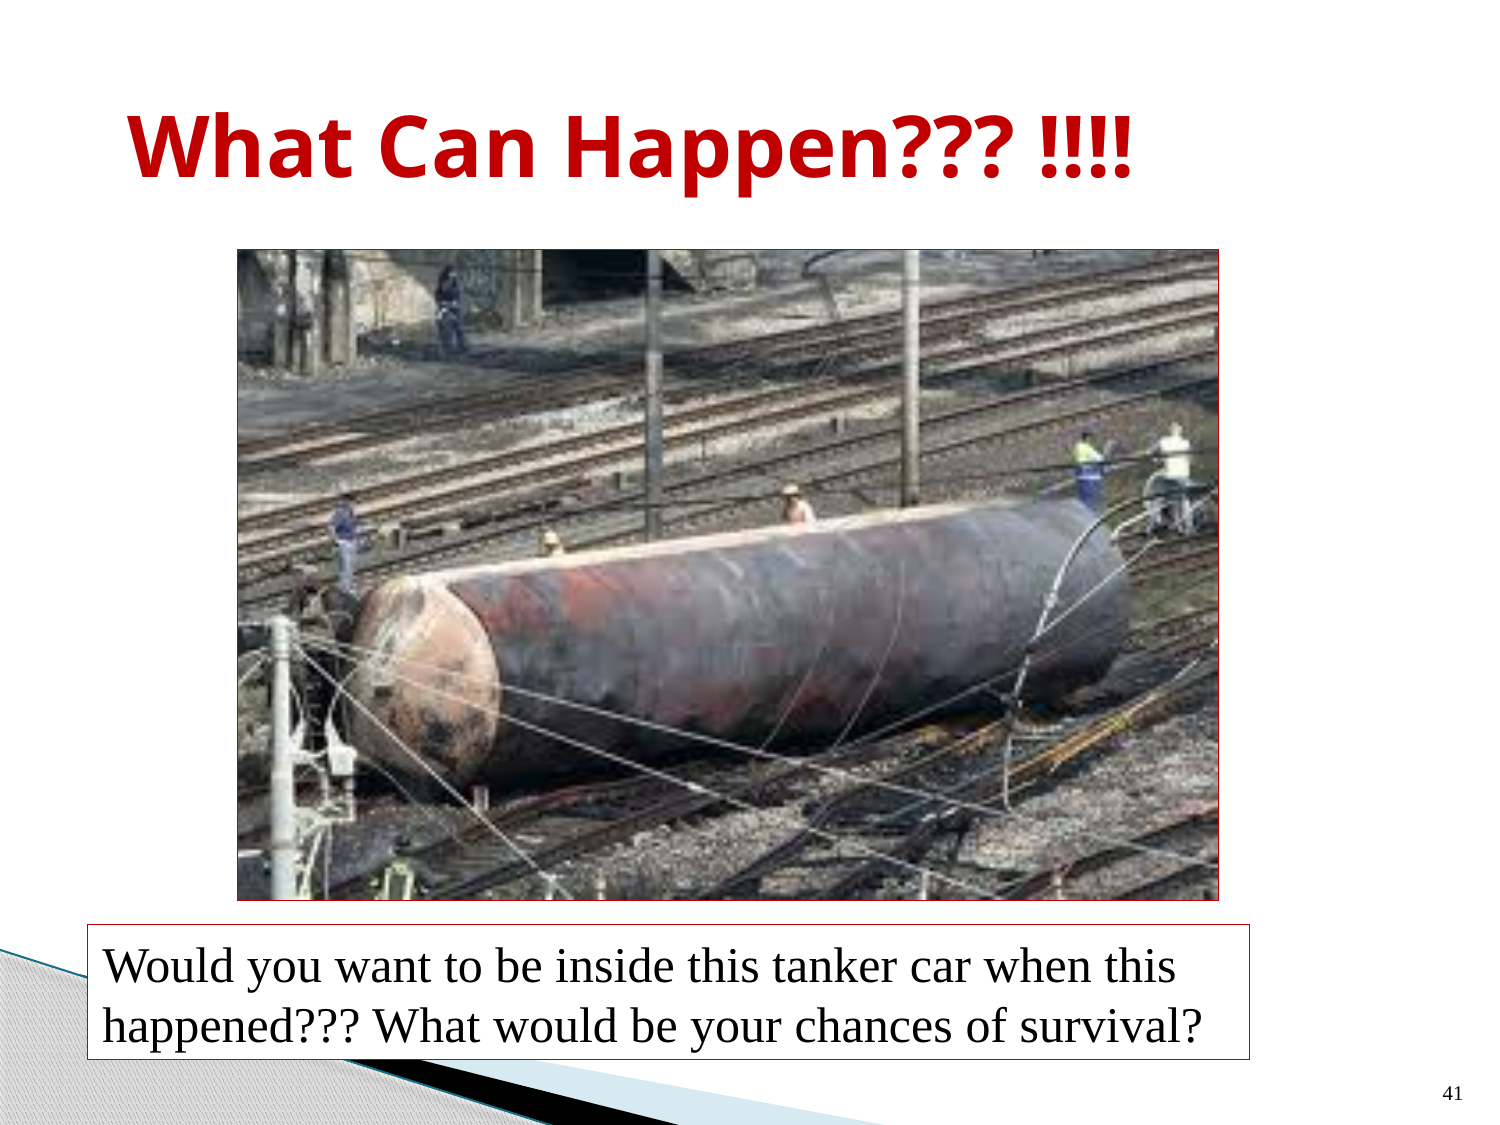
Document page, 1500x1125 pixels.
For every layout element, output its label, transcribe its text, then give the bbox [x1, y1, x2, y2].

text_box Would you want to be inside this tanker car when this happened??? What would be your chances of survival? [87, 924, 1250, 1060]
title What Can Happen??? !!!! [112, 62, 1385, 225]
picture [237, 249, 1219, 901]
slide_number 41 [1418, 1051, 1479, 1112]
